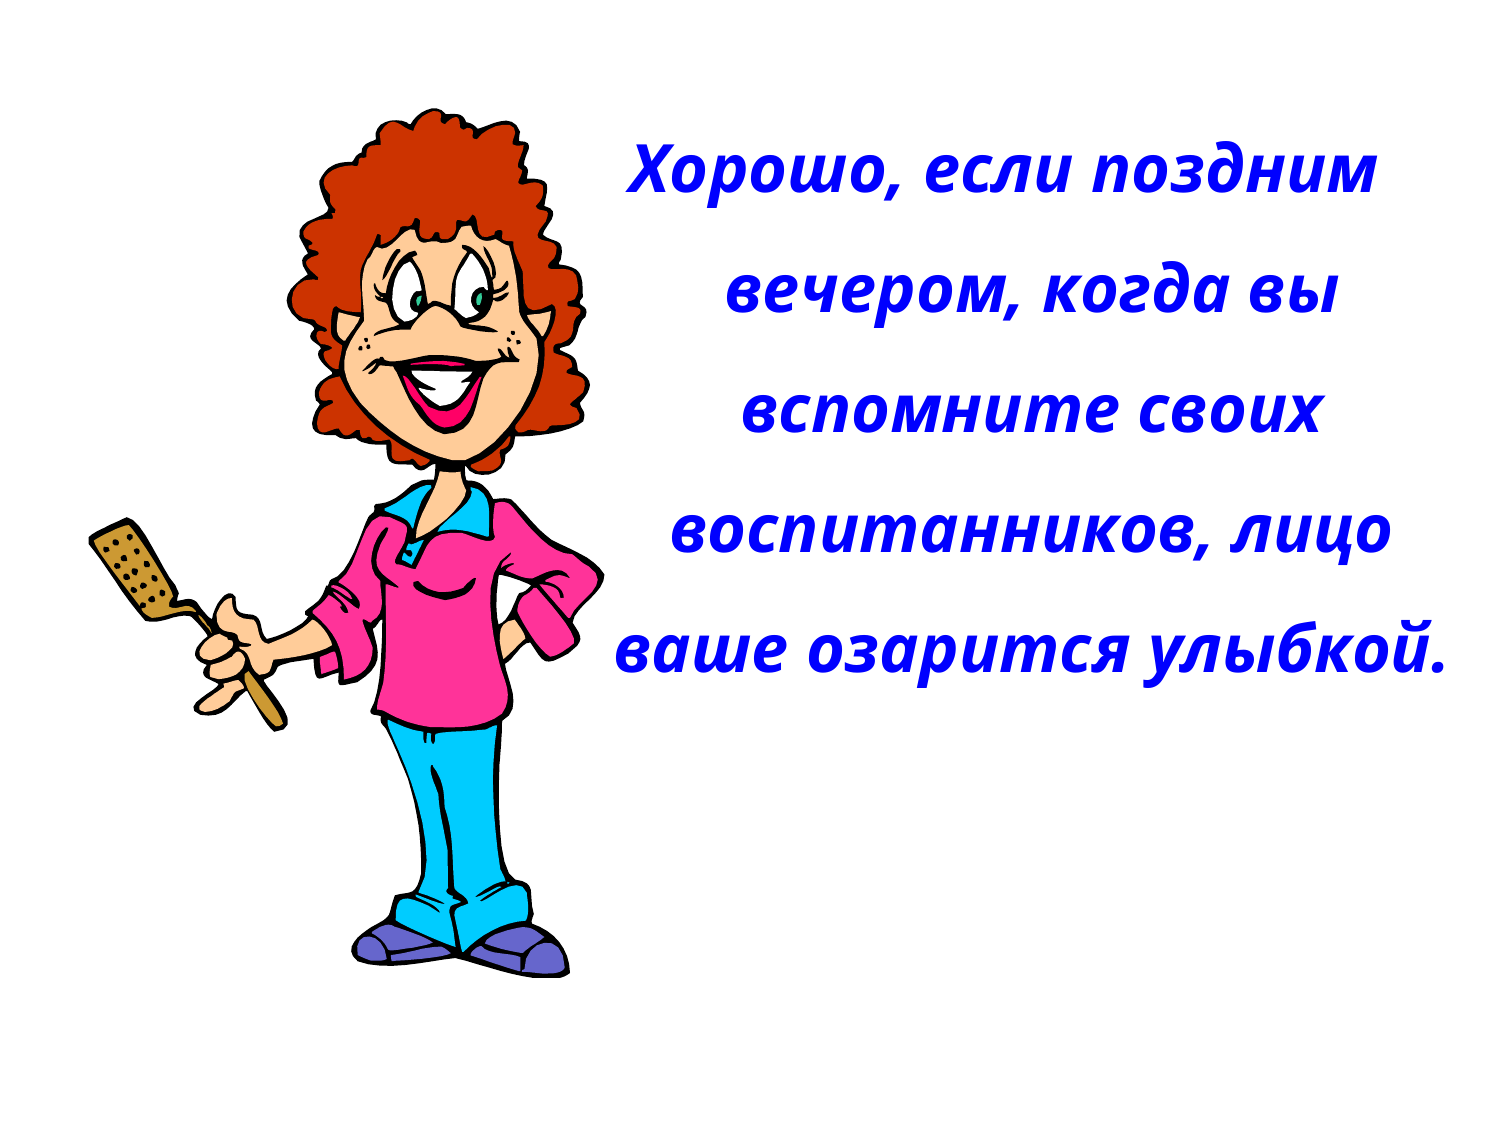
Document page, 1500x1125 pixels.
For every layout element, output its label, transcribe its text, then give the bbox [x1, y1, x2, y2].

picture [88, 89, 623, 978]
list Хорошо, если поздним вечером, когда вы вспомните своих воспитанников, лицо ваше озарится улыбкой. [537, 78, 1471, 1060]
